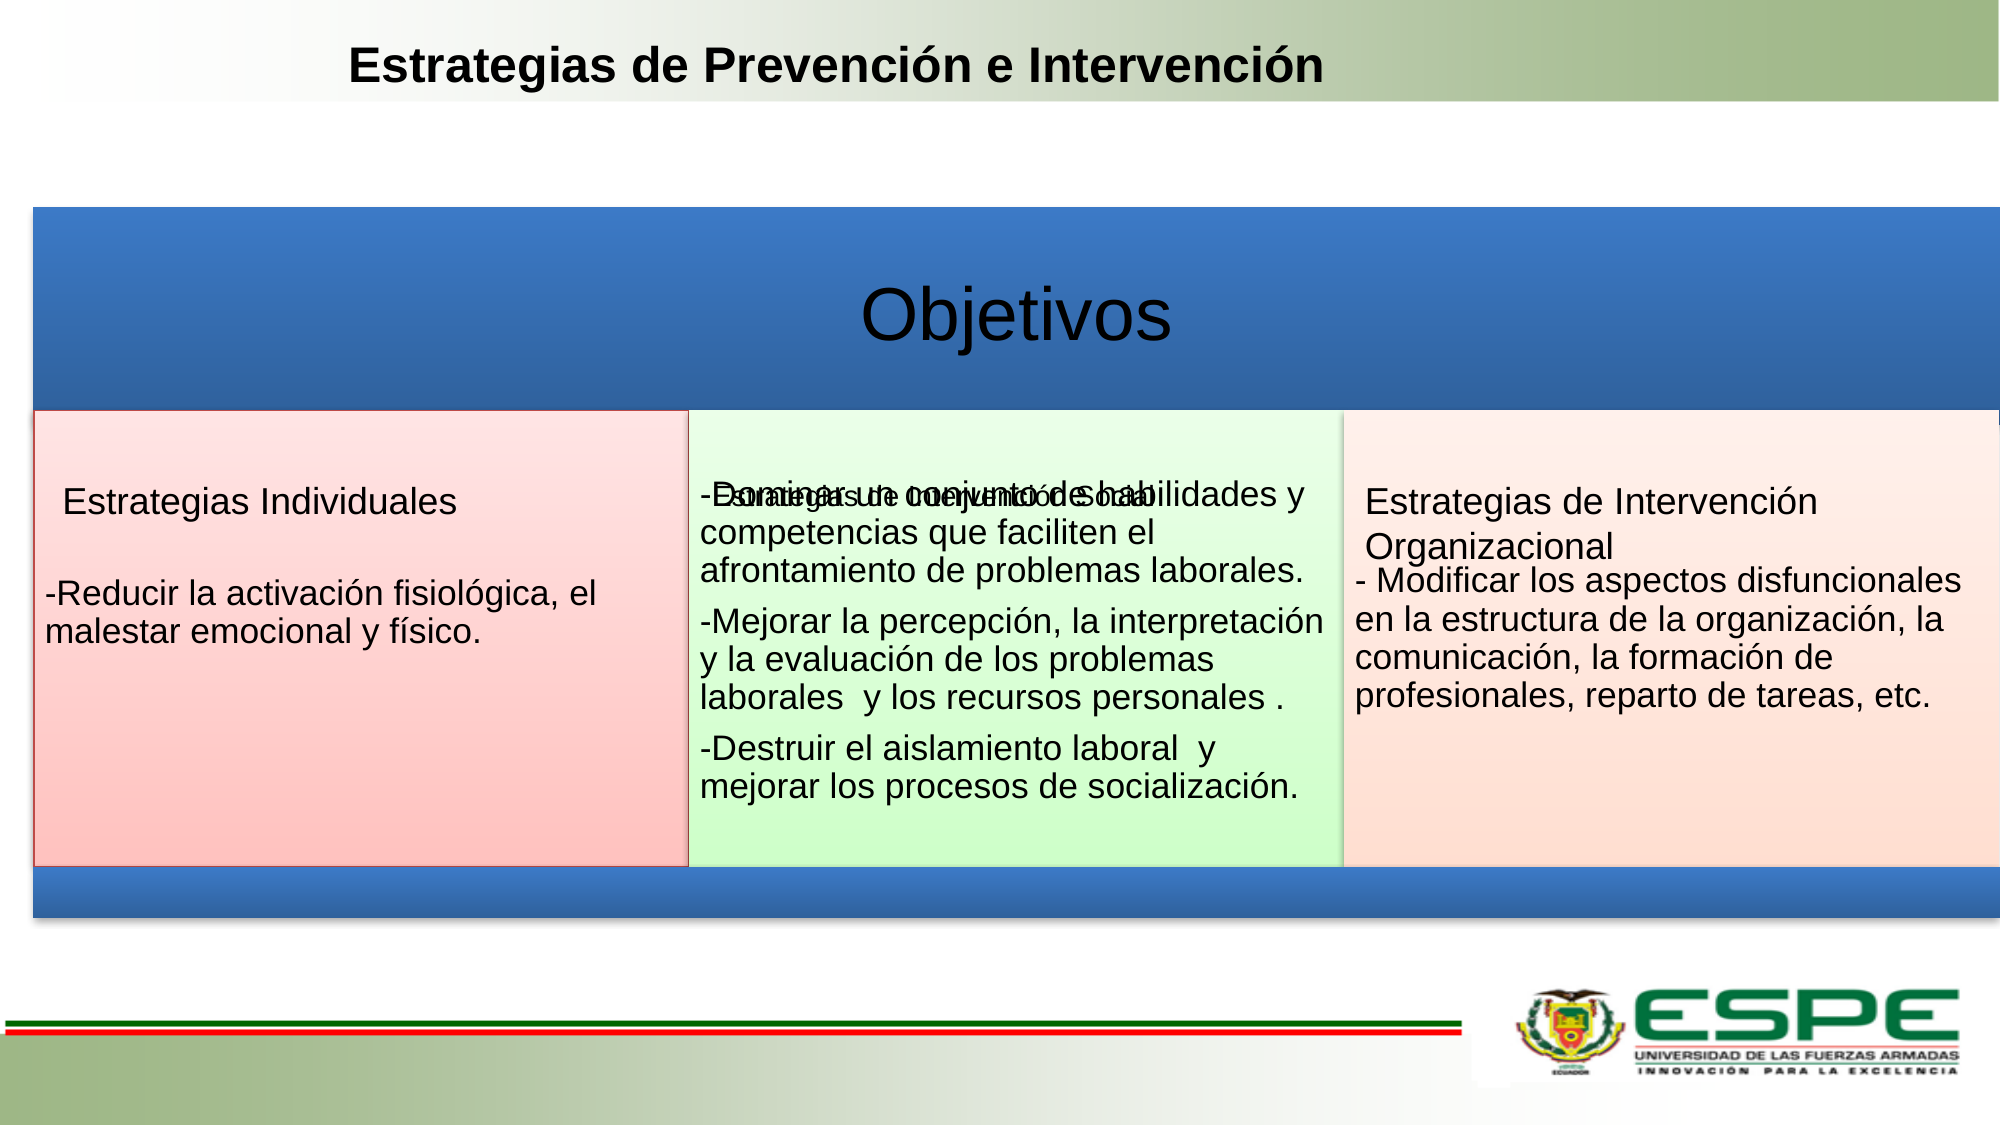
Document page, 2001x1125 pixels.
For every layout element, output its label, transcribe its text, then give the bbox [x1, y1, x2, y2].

text_box Estrategias de Prevención e Intervención [333, 24, 1730, 100]
picture [0, 0, 2001, 1125]
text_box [32, 192, 2000, 919]
